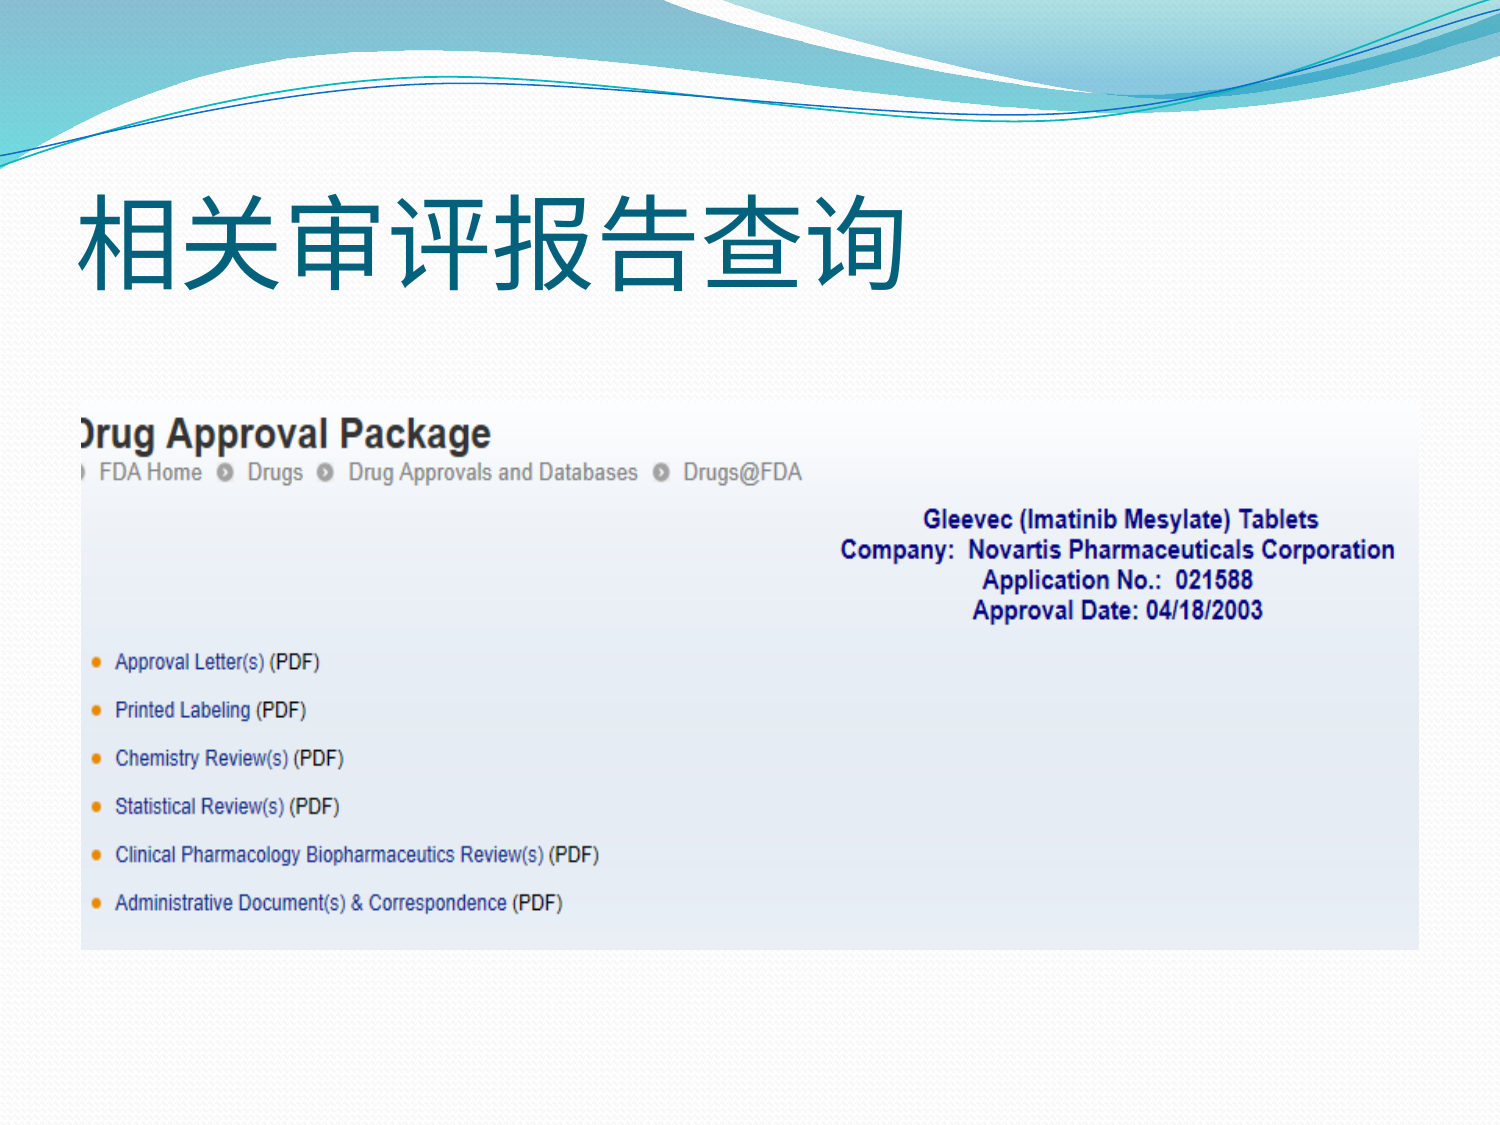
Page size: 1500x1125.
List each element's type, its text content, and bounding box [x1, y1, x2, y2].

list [80, 401, 1419, 950]
title 相关审评报告查询 [75, 115, 1425, 303]
